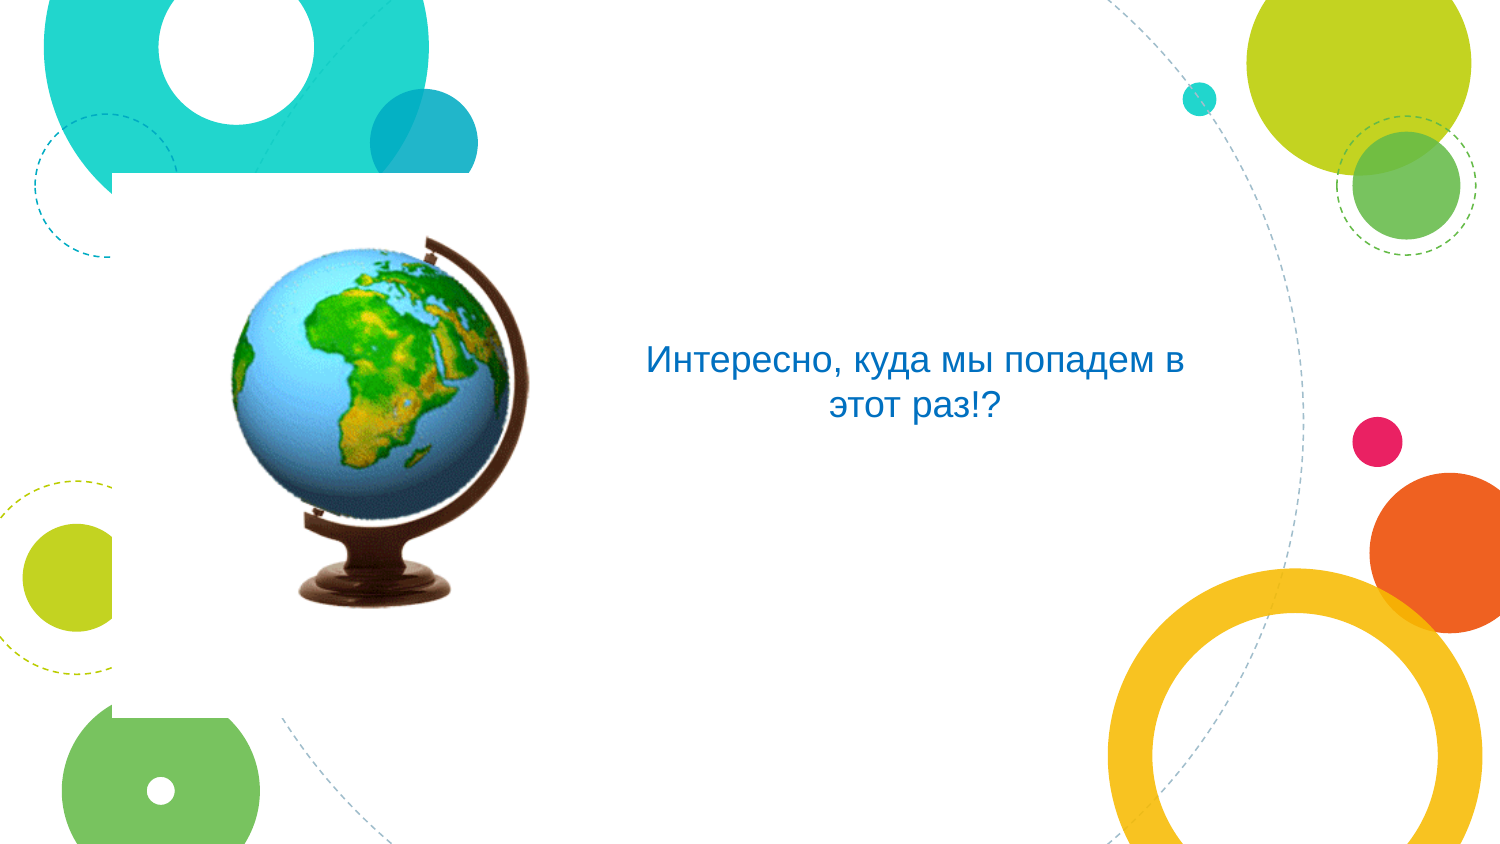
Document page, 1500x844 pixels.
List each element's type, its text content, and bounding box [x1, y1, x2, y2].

text_box Интересно, куда мы попадем в этот раз!? [660, 327, 1211, 433]
picture [111, 173, 656, 718]
